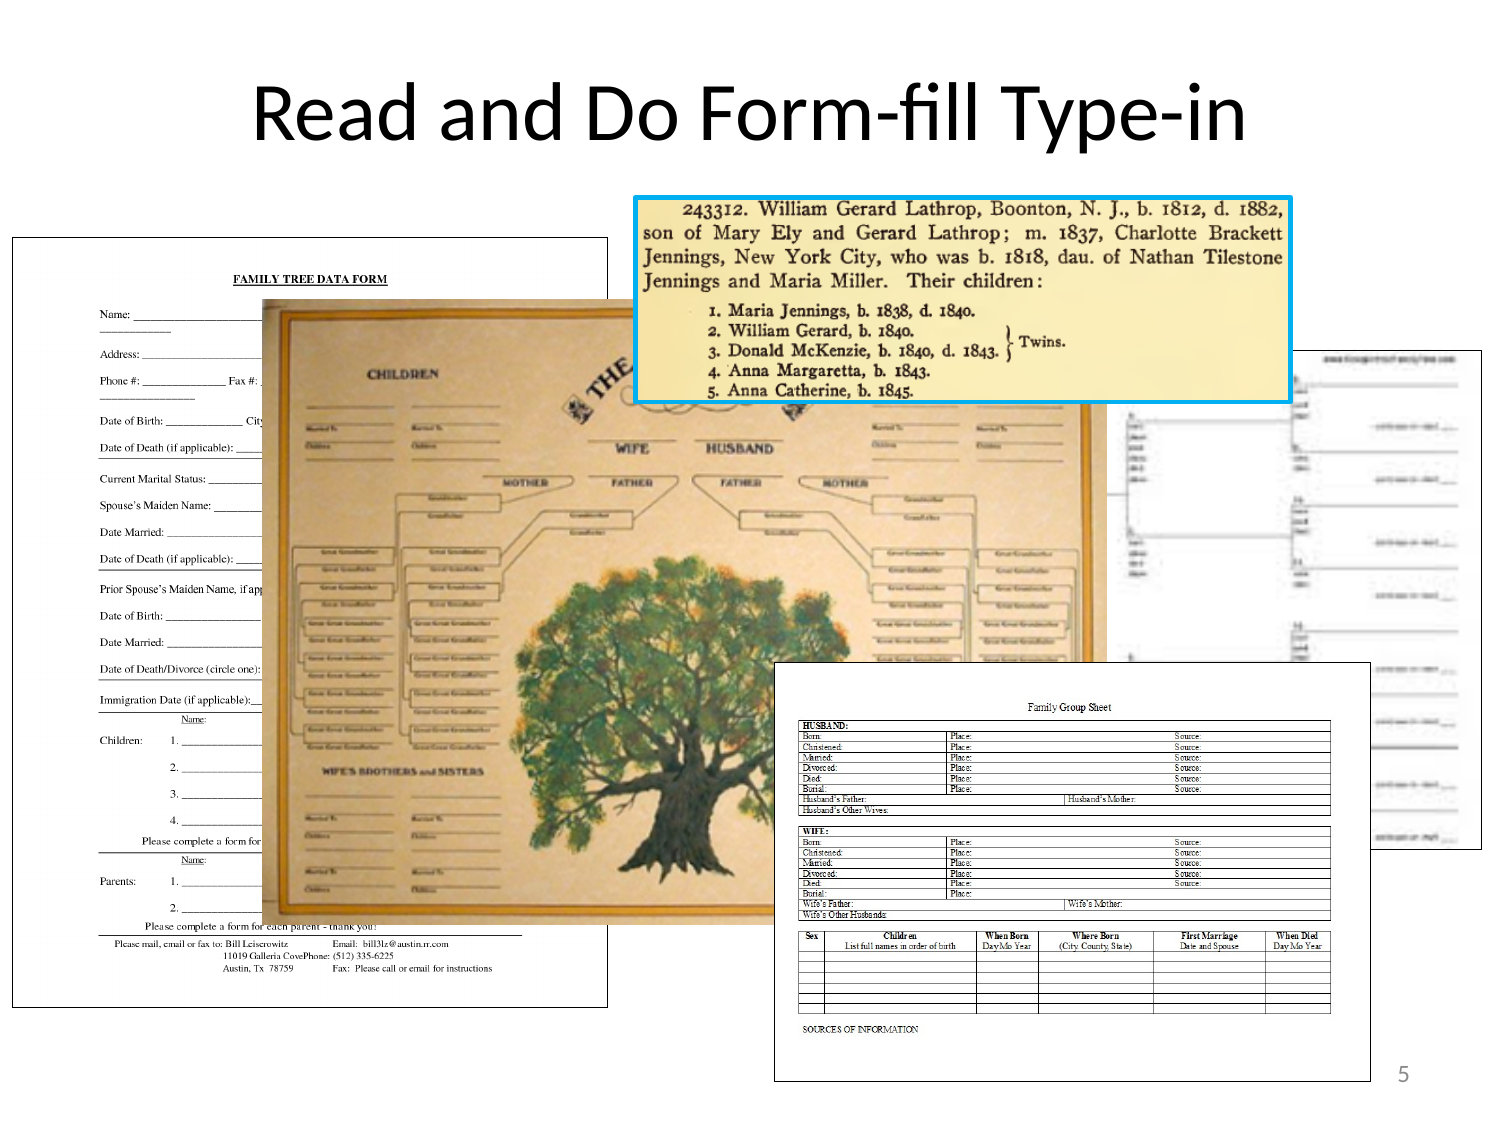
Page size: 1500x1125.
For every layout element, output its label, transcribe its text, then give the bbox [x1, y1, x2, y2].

picture [639, 201, 1287, 399]
title Read and Do Form-fill Type-in [75, 12, 1425, 201]
slide_number 5 [1074, 1042, 1425, 1103]
picture [12, 237, 1483, 1082]
